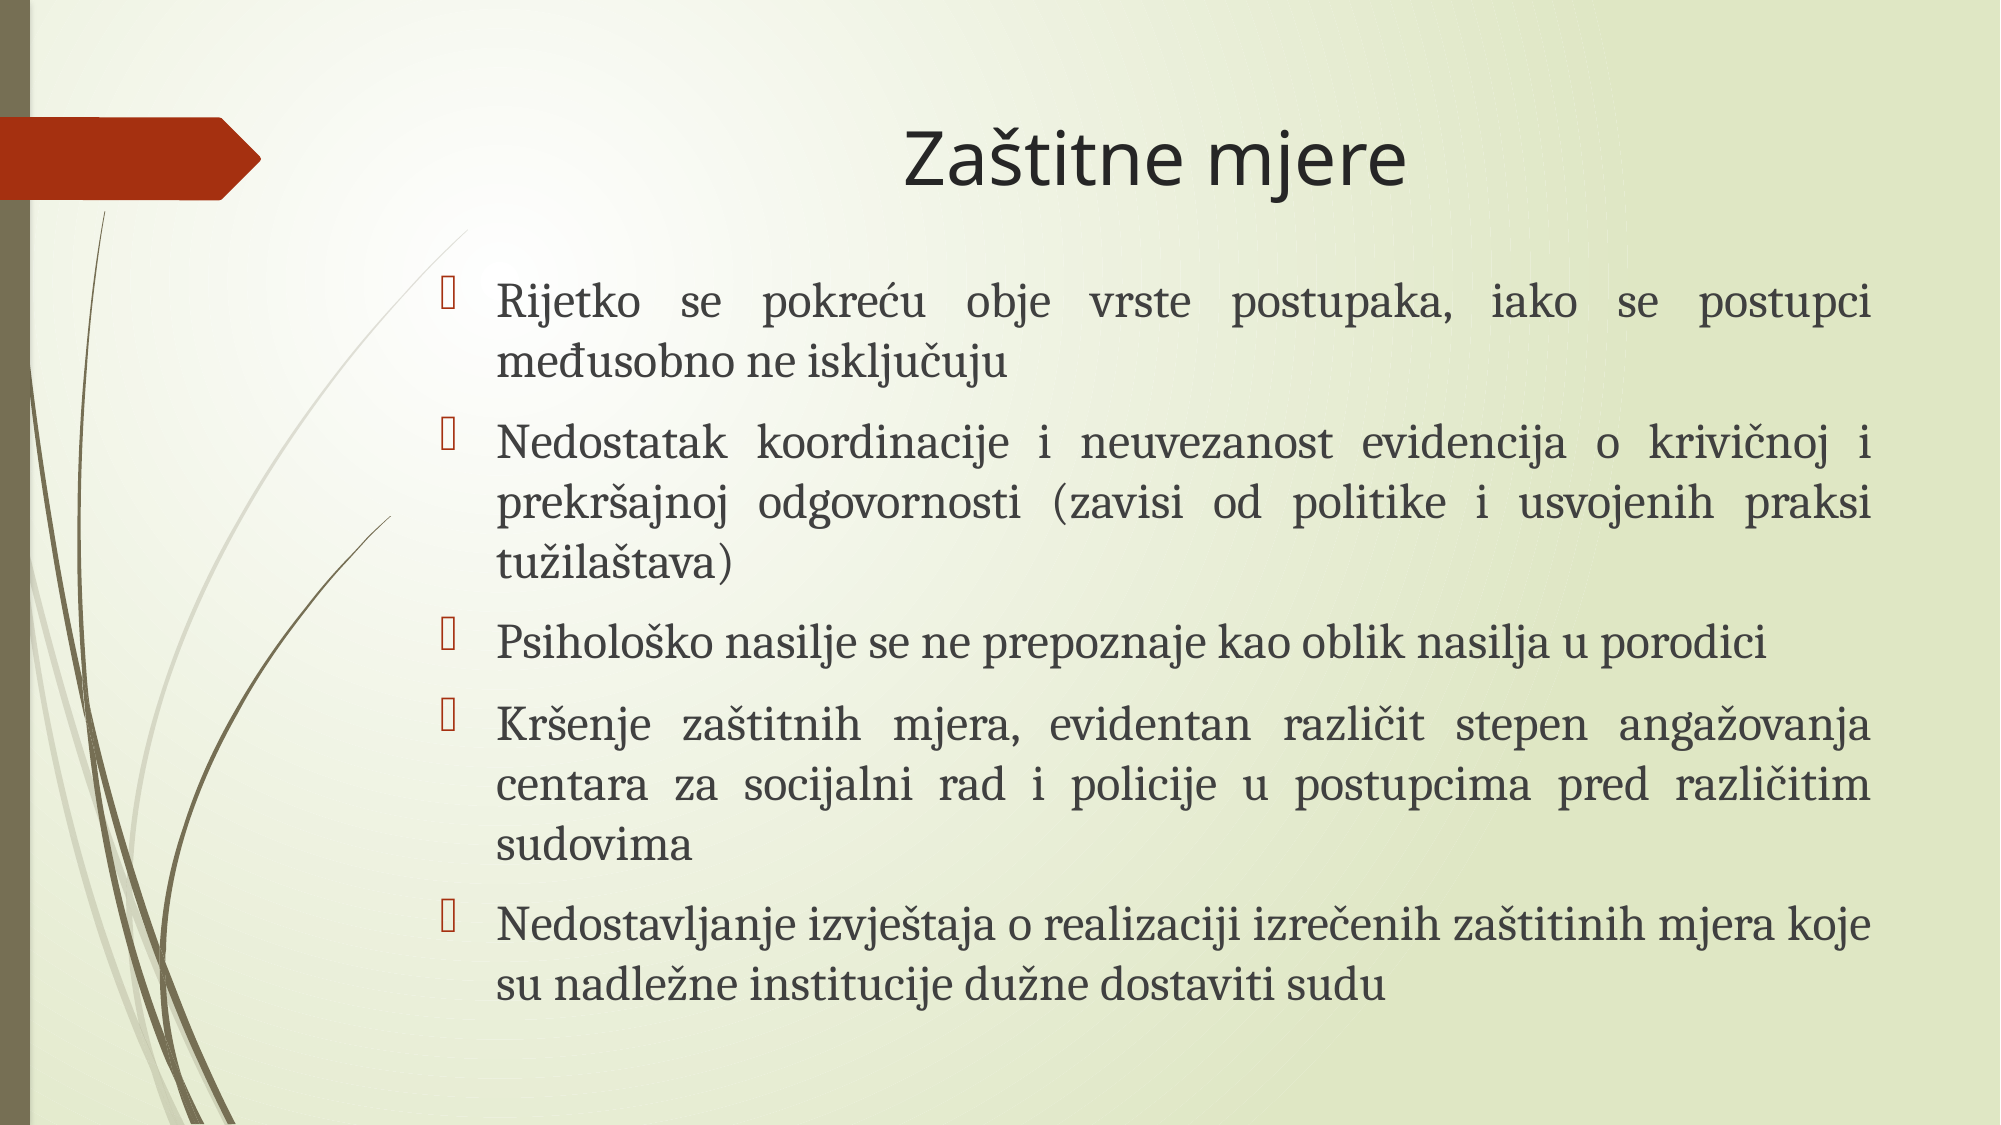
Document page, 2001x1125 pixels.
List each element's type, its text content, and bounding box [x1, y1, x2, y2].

title Zaštitne mjere [425, 102, 1888, 259]
list Rijetko se pokreću obje vrste postupaka, iako se postupci međusobno ne isključuju Nedostatak koordinacije i neuvezanost evidencija o krivičnoj i prekršajnoj odgovornosti (zavisi od politike i usvojenih praksi tužilaštava) Psihološko nasilje se ne prepoznaje kao oblik nasilja u porodici Kršenje zaštitnih mjera, evidentan različit stepen angažovanja centara za socijalni rad i policije u postupcima pred različitim sudovima Nedostavljanje izvještaja o realizaciji izrečenih zaštitinih mjera koje su nadležne institucije dužne dostaviti sudu [424, 259, 1888, 1017]
